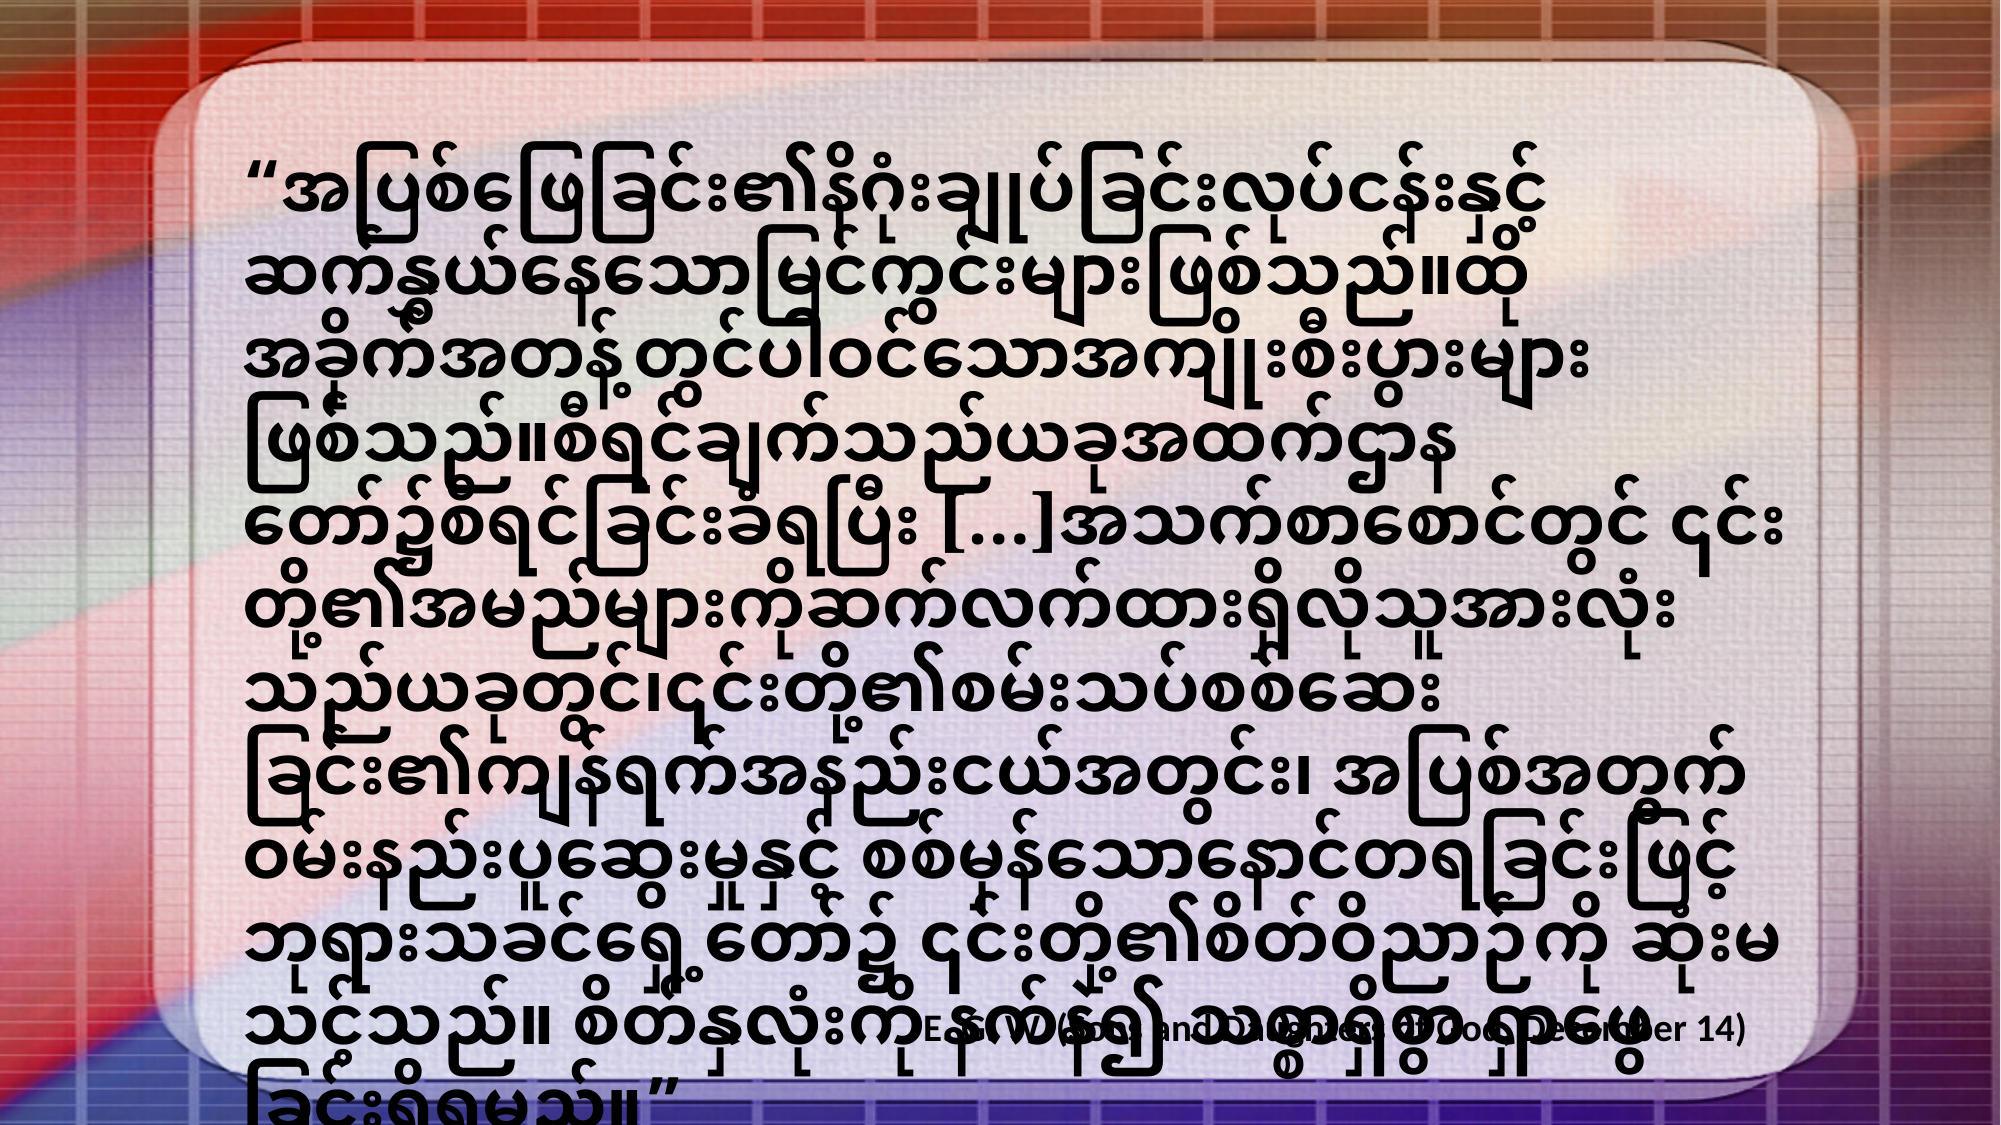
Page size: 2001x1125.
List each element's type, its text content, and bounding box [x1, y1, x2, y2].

text_box E. G. W. (Sons and Daughters of God, December 14) [907, 995, 1762, 1057]
text_box “အပြစ်ဖြေခြင်း၏နိဂုံးချုပ်ခြင်းလုပ်ငန်းနှင့်ဆက်နွှယ်နေသောမြင်ကွင်းများဖြစ်သည်။ထိုအခိုက်အတန့်တွင်ပါဝင်သောအကျိုးစီးပွားများဖြစ်သည်။စီရင်ချက်သည်ယခုအထက်ဌာနတော်၌စီရင်ခြင်းခံရပြီး […]အသက်စာစောင်တွင် ၎င်းတို့၏အမည်များကိုဆက်လက်ထားရှိလိုသူအားလုံးသည်ယခုတွင်၊၎င်းတို့၏စမ်းသပ်စစ်ဆေးခြင်း၏ကျန်ရက်အနည်းငယ်အတွင်း၊ အပြစ်အတွက် ဝမ်းနည်းပူဆွေးမှုနှင့် စစ်မှန်သောနောင်တရခြင်းဖြင့် ဘုရားသခင်ရှေ့တော်၌ ၎င်းတို့၏စိတ်ဝိညာဉ်ကို ဆုံးမသင့်သည်။ စိတ်နှလုံးကို နက်နဲ၍ သစ္စာရှိစွာ ရှာဖွေခြင်းရှိရမည်။” [227, 134, 1806, 1125]
picture [0, 0, 2001, 1125]
